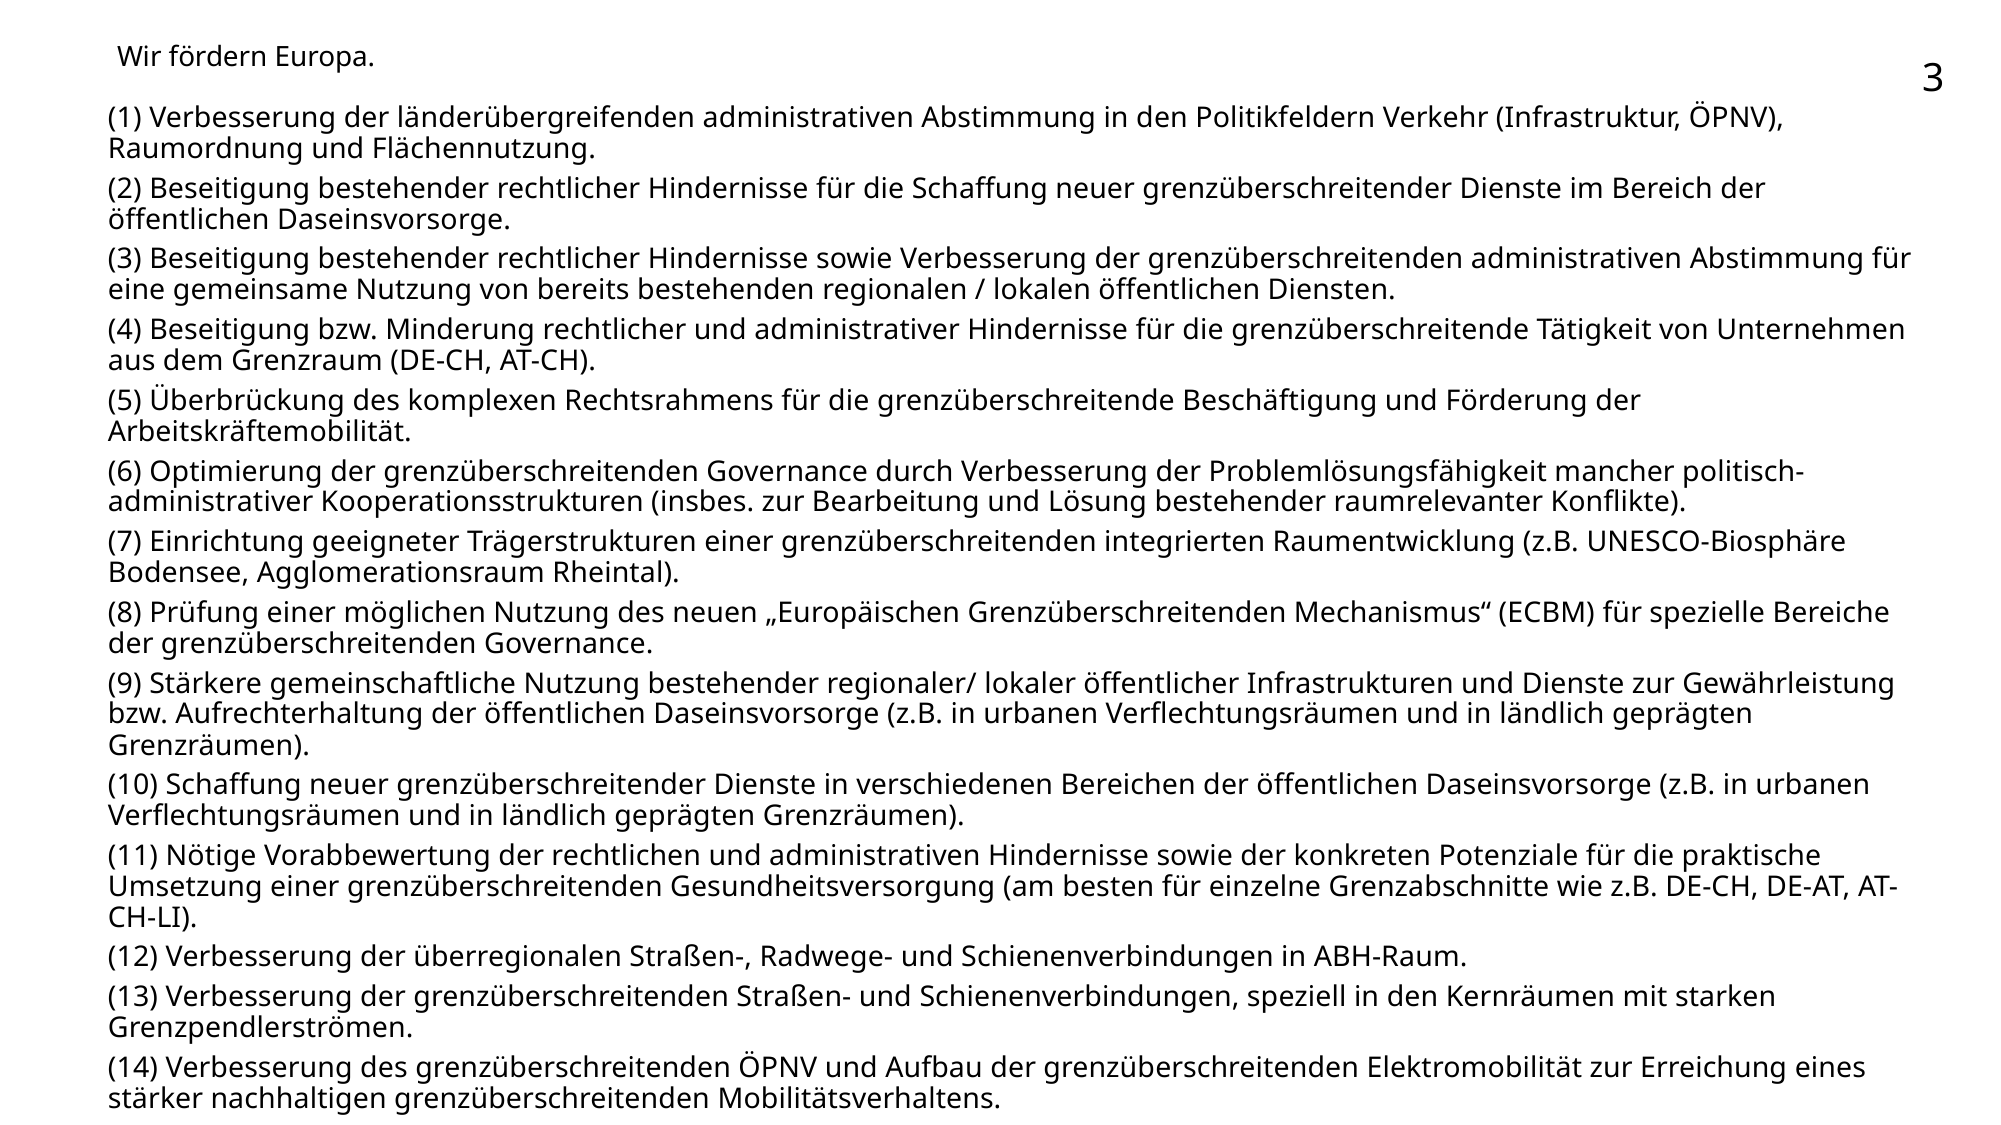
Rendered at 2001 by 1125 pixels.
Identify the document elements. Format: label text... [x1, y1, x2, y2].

list (1) Verbesserung der länderübergreifenden administrativen Abstimmung in den Politikfeldern Verkehr (Infrastruktur, ÖPNV), Raumordnung und Flächennutzung. (2) Beseitigung bestehender rechtlicher Hindernisse für die Schaffung neuer grenzüberschreitender Dienste im Bereich der öffentlichen Daseinsvorsorge. (3) Beseitigung bestehender rechtlicher Hindernisse sowie Verbesserung der grenzüberschreitenden administrativen Abstimmung für eine gemeinsame Nutzung von bereits bestehenden regionalen / lokalen öffentlichen Diensten. (4) Beseitigung bzw. Minderung rechtlicher und administrativer Hindernisse für die grenzüberschreitende Tätigkeit von Unternehmen aus dem Grenzraum (DE-CH, AT-CH). (5) Überbrückung des komplexen Rechtsrahmens für die grenzüberschreitende Beschäftigung und Förderung der Arbeitskräftemobilität. (6) Optimierung der grenzüberschreitenden Governance durch Verbesserung der Problemlösungsfähigkeit mancher politisch-administrativer Kooperationsstrukturen (insbes. zur Bearbeitung und Lösung bestehender raumrelevanter Konflikte). (7) Einrichtung geeigneter Trägerstrukturen einer grenzüberschreitenden integrierten Raumentwicklung (z.B. UNESCO-Biosphäre Bodensee, Agglomerationsraum Rheintal). (8) Prüfung einer möglichen Nutzung des neuen „Europäischen Grenzüberschreitenden Mechanismus“ (ECBM) für spezielle Bereiche der grenzüberschreitenden Governance. (9) Stärkere gemeinschaftliche Nutzung bestehender regionaler/ lokaler öffentlicher Infrastrukturen und Dienste zur Gewährleistung bzw. Aufrechterhaltung der öffentlichen Daseinsvorsorge (z.B. in urbanen Verflechtungsräumen und in ländlich geprägten Grenzräumen). (10) Schaffung neuer grenzüberschreitender Dienste in verschiedenen Bereichen der öffentlichen Daseinsvorsorge (z.B. in urbanen Verflechtungsräumen und in ländlich geprägten Grenzräumen). (11) Nötige Vorabbewertung der rechtlichen und administrativen Hindernisse sowie der konkreten Potenziale für die praktische Umsetzung einer grenzüberschreitenden Gesundheitsversorgung (am besten für einzelne Grenzabschnitte wie z.B. DE-CH, DE-AT, AT-CH-LI). (12) Verbesserung der überregionalen Straßen-, Radwege- und Schienenverbindungen in ABH-Raum. (13) Verbesserung der grenzüberschreitenden Straßen- und Schienenverbindungen, speziell in den Kernräumen mit starken Grenzpendlerströmen. (14) Verbesserung des grenzüberschreitenden ÖPNV und Aufbau der grenzüberschreitenden Elektromobilität zur Erreichung eines stärker nachhaltigen grenzüberschreitenden Mobilitätsverhaltens. [92, 95, 1950, 1125]
